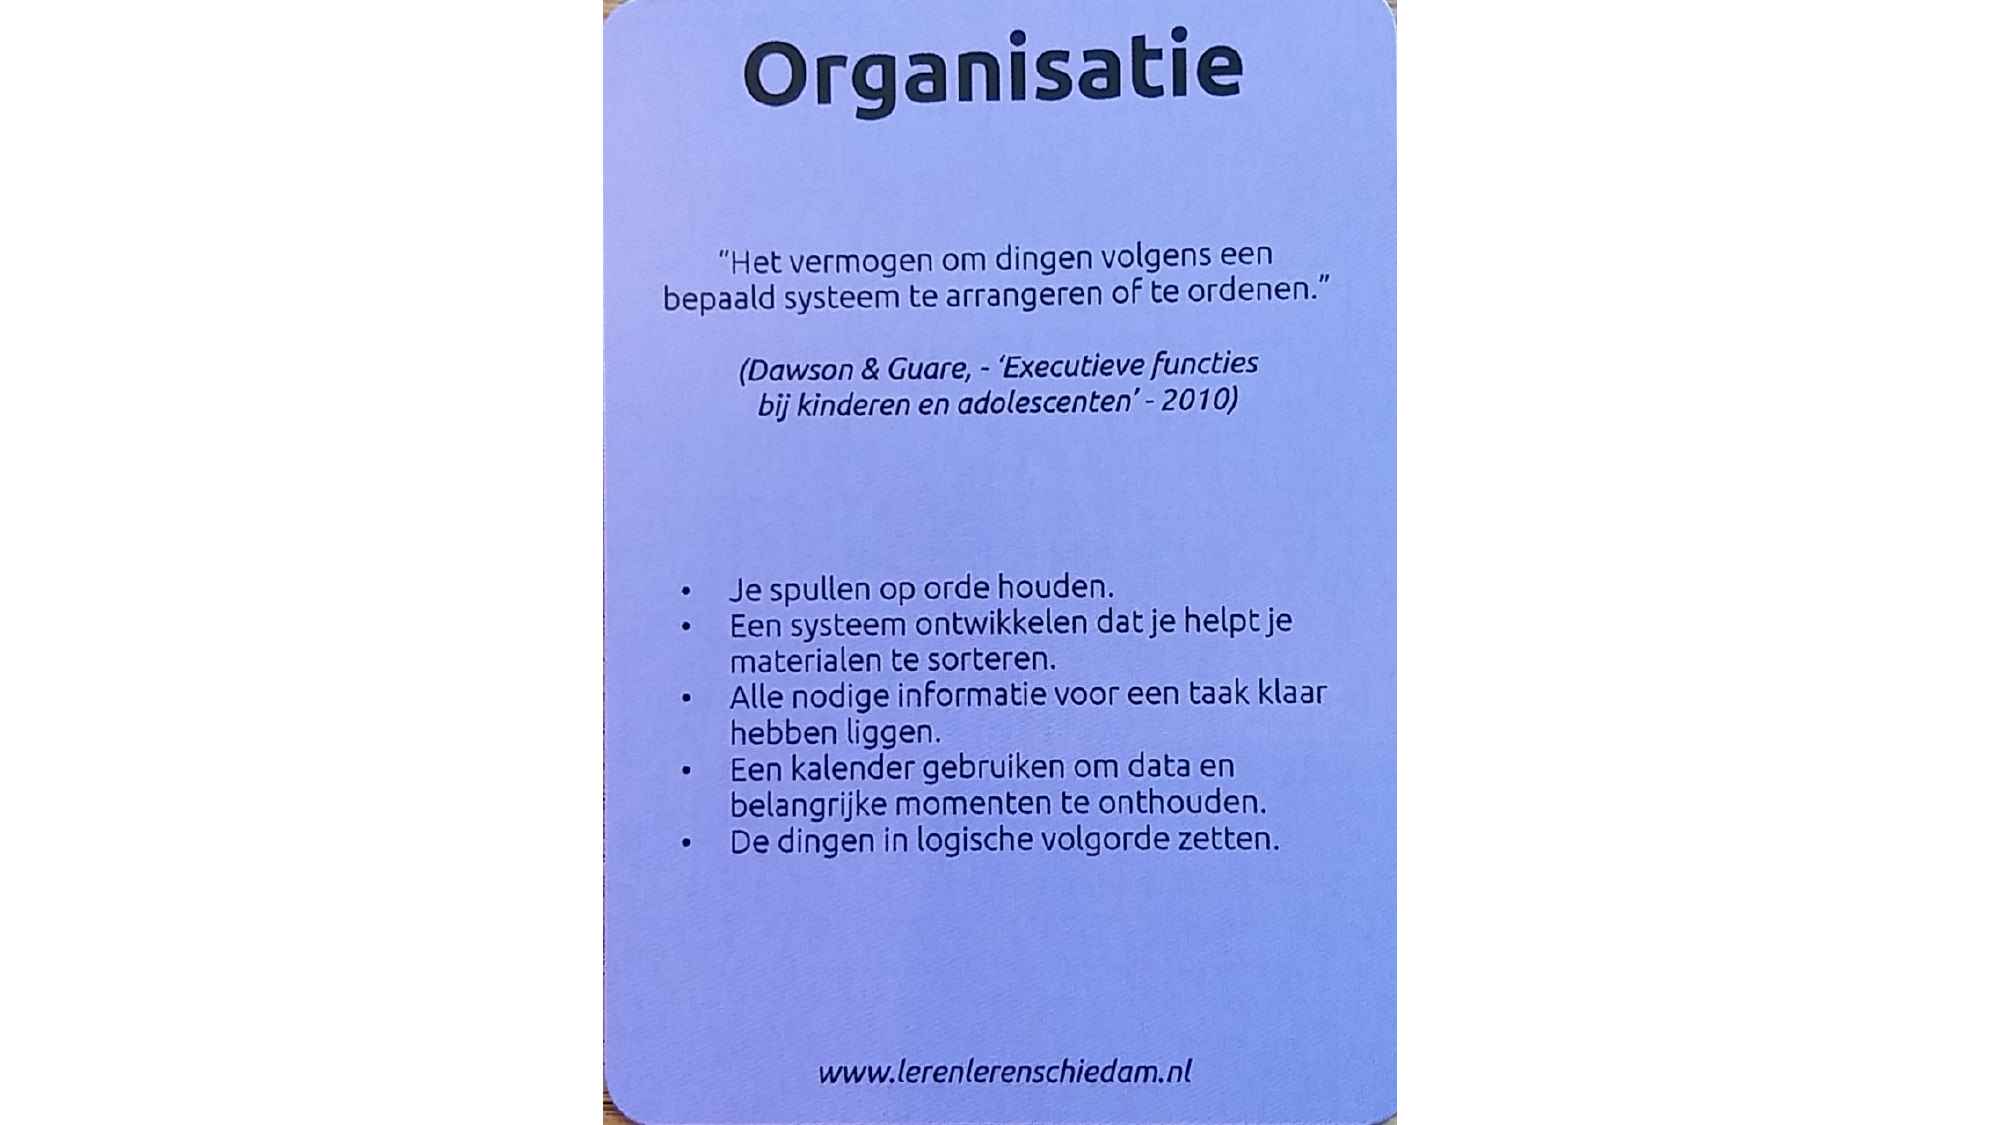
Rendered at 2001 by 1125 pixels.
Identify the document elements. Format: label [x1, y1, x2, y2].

picture [602, 0, 1398, 1125]
